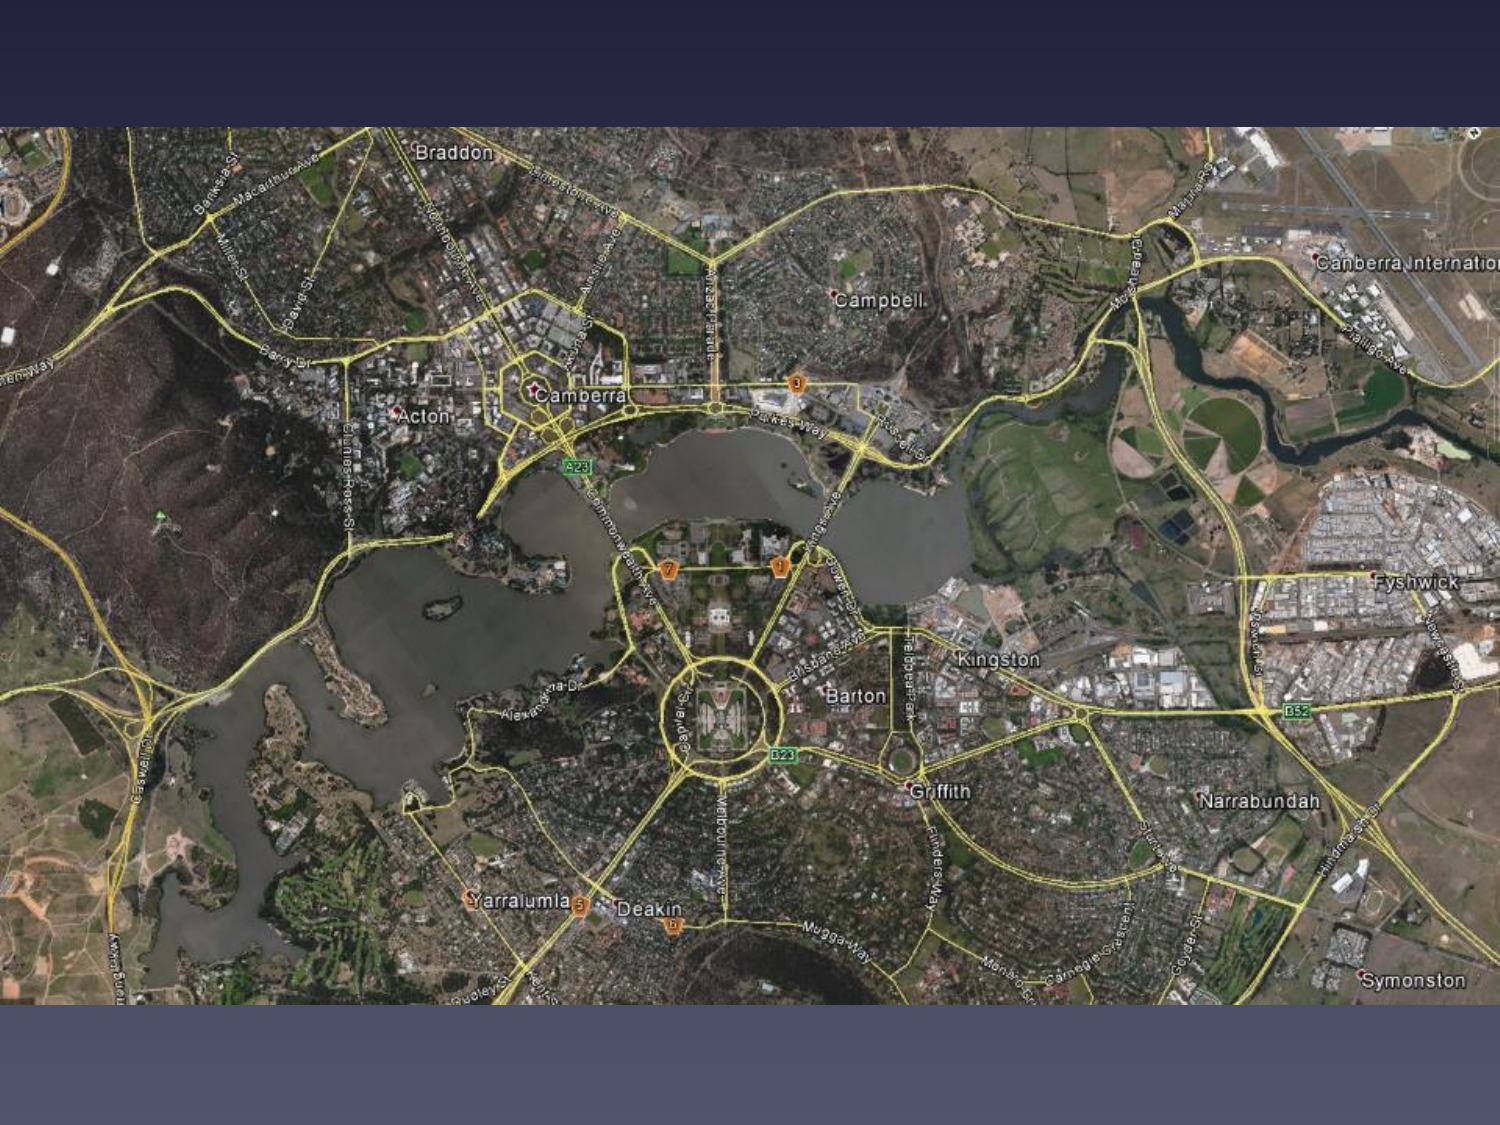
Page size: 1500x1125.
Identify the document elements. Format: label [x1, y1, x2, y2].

picture [0, 126, 1500, 1006]
